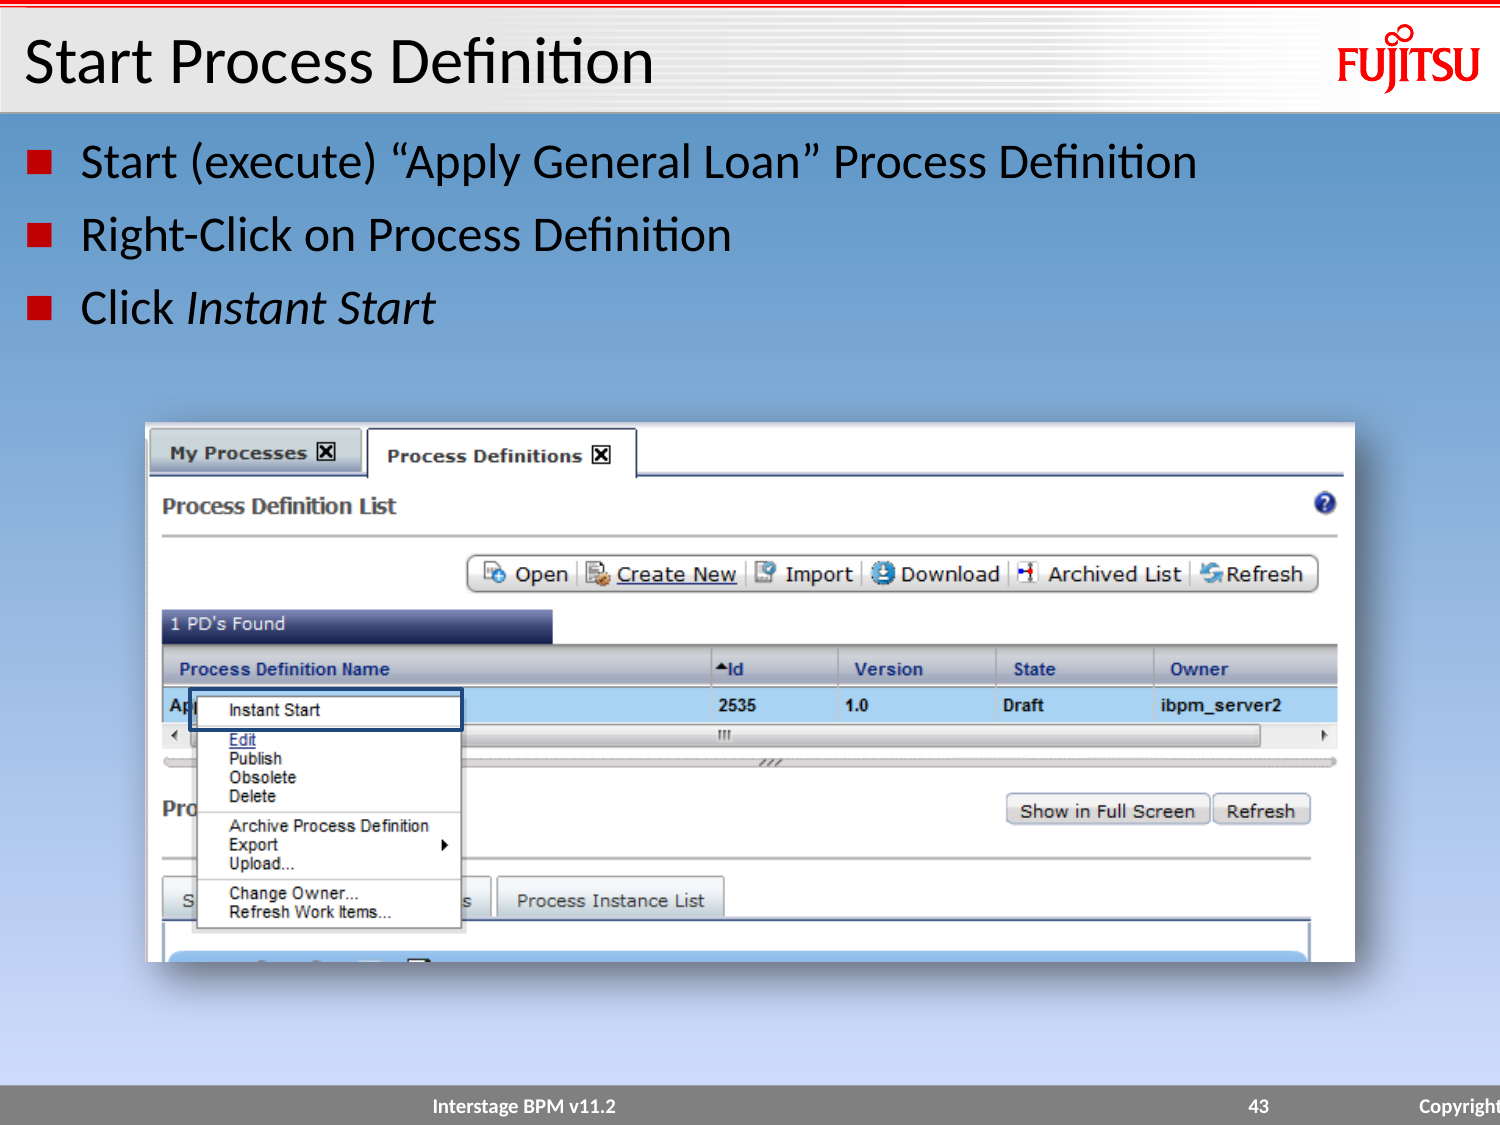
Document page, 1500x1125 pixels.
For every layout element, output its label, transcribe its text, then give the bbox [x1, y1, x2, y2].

picture [0, 8, 9, 112]
picture [145, 422, 1355, 962]
title Start Process Definition [9, 0, 1318, 115]
list Start (execute) “Apply General Loan” Process Definition Right-Click on Process Definition Click Instant Start [9, 125, 1490, 1075]
picture [1318, 8, 1500, 112]
